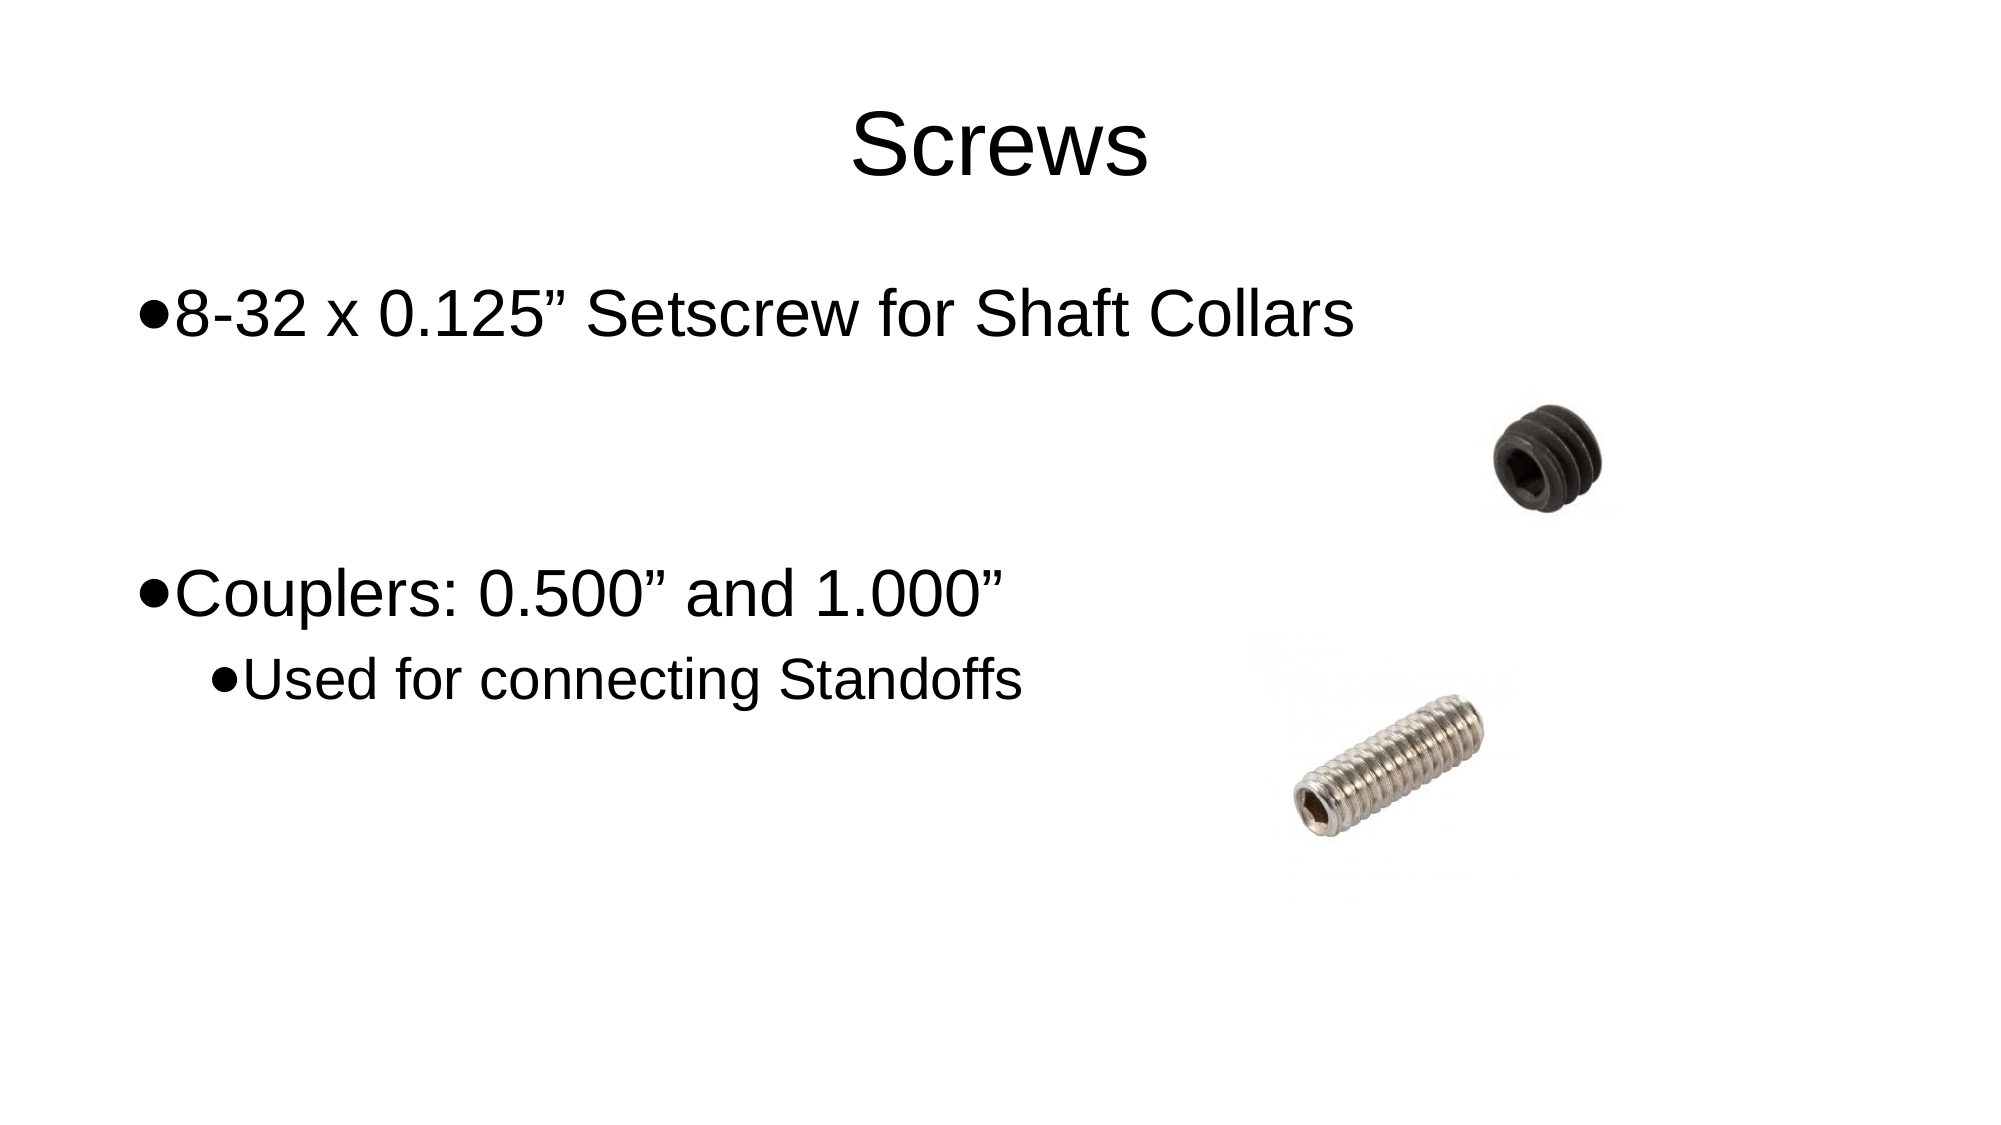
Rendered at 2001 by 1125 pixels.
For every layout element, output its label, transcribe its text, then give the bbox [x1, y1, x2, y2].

title Screws [99, 45, 1900, 233]
picture [1249, 633, 1526, 909]
list 8-32 x 0.125” Setscrew for Shaft Collars Couplers: 0.500” and 1.000” Used for connecting Standoffs [99, 262, 1900, 1005]
picture [1474, 387, 1620, 533]
